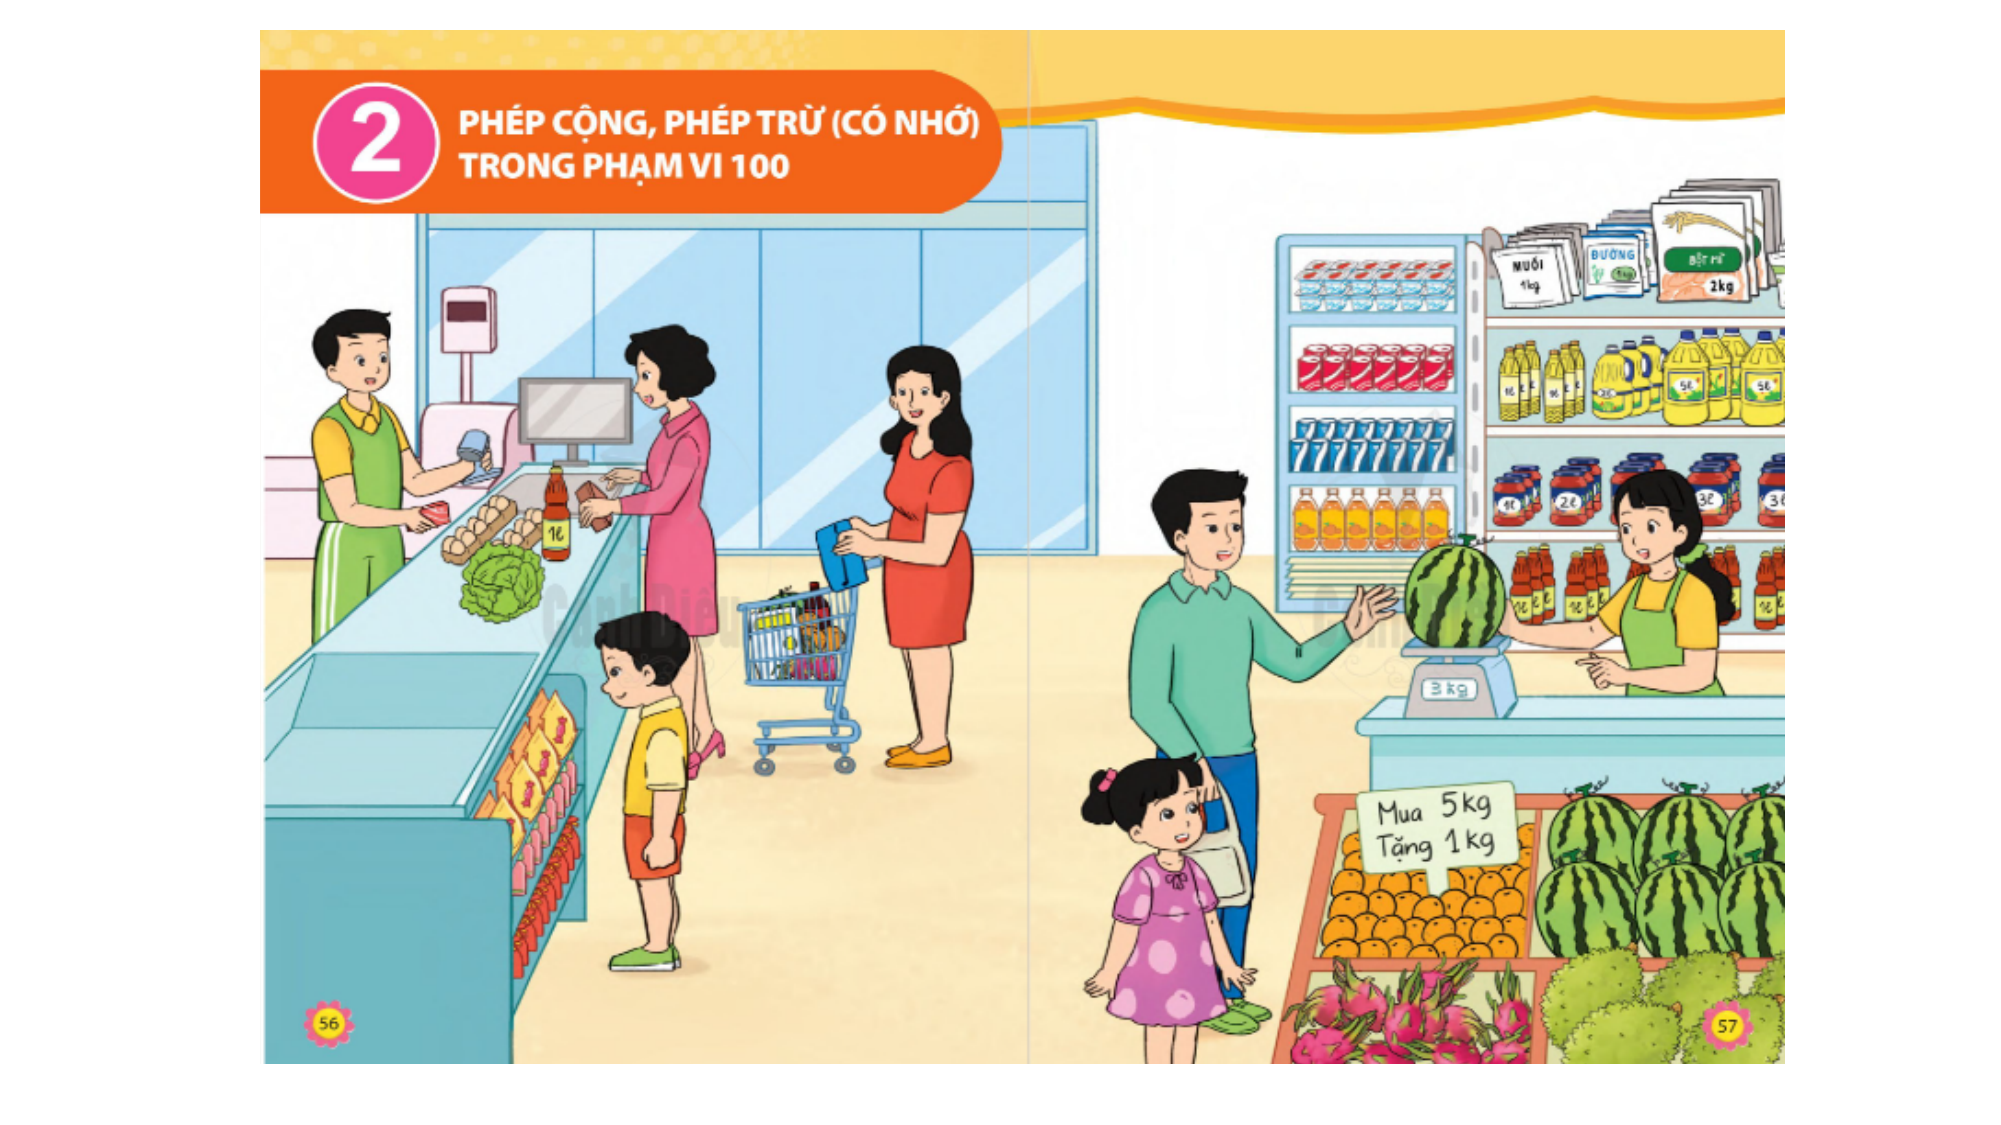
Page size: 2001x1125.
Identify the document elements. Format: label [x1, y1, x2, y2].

picture [259, 29, 1785, 1064]
